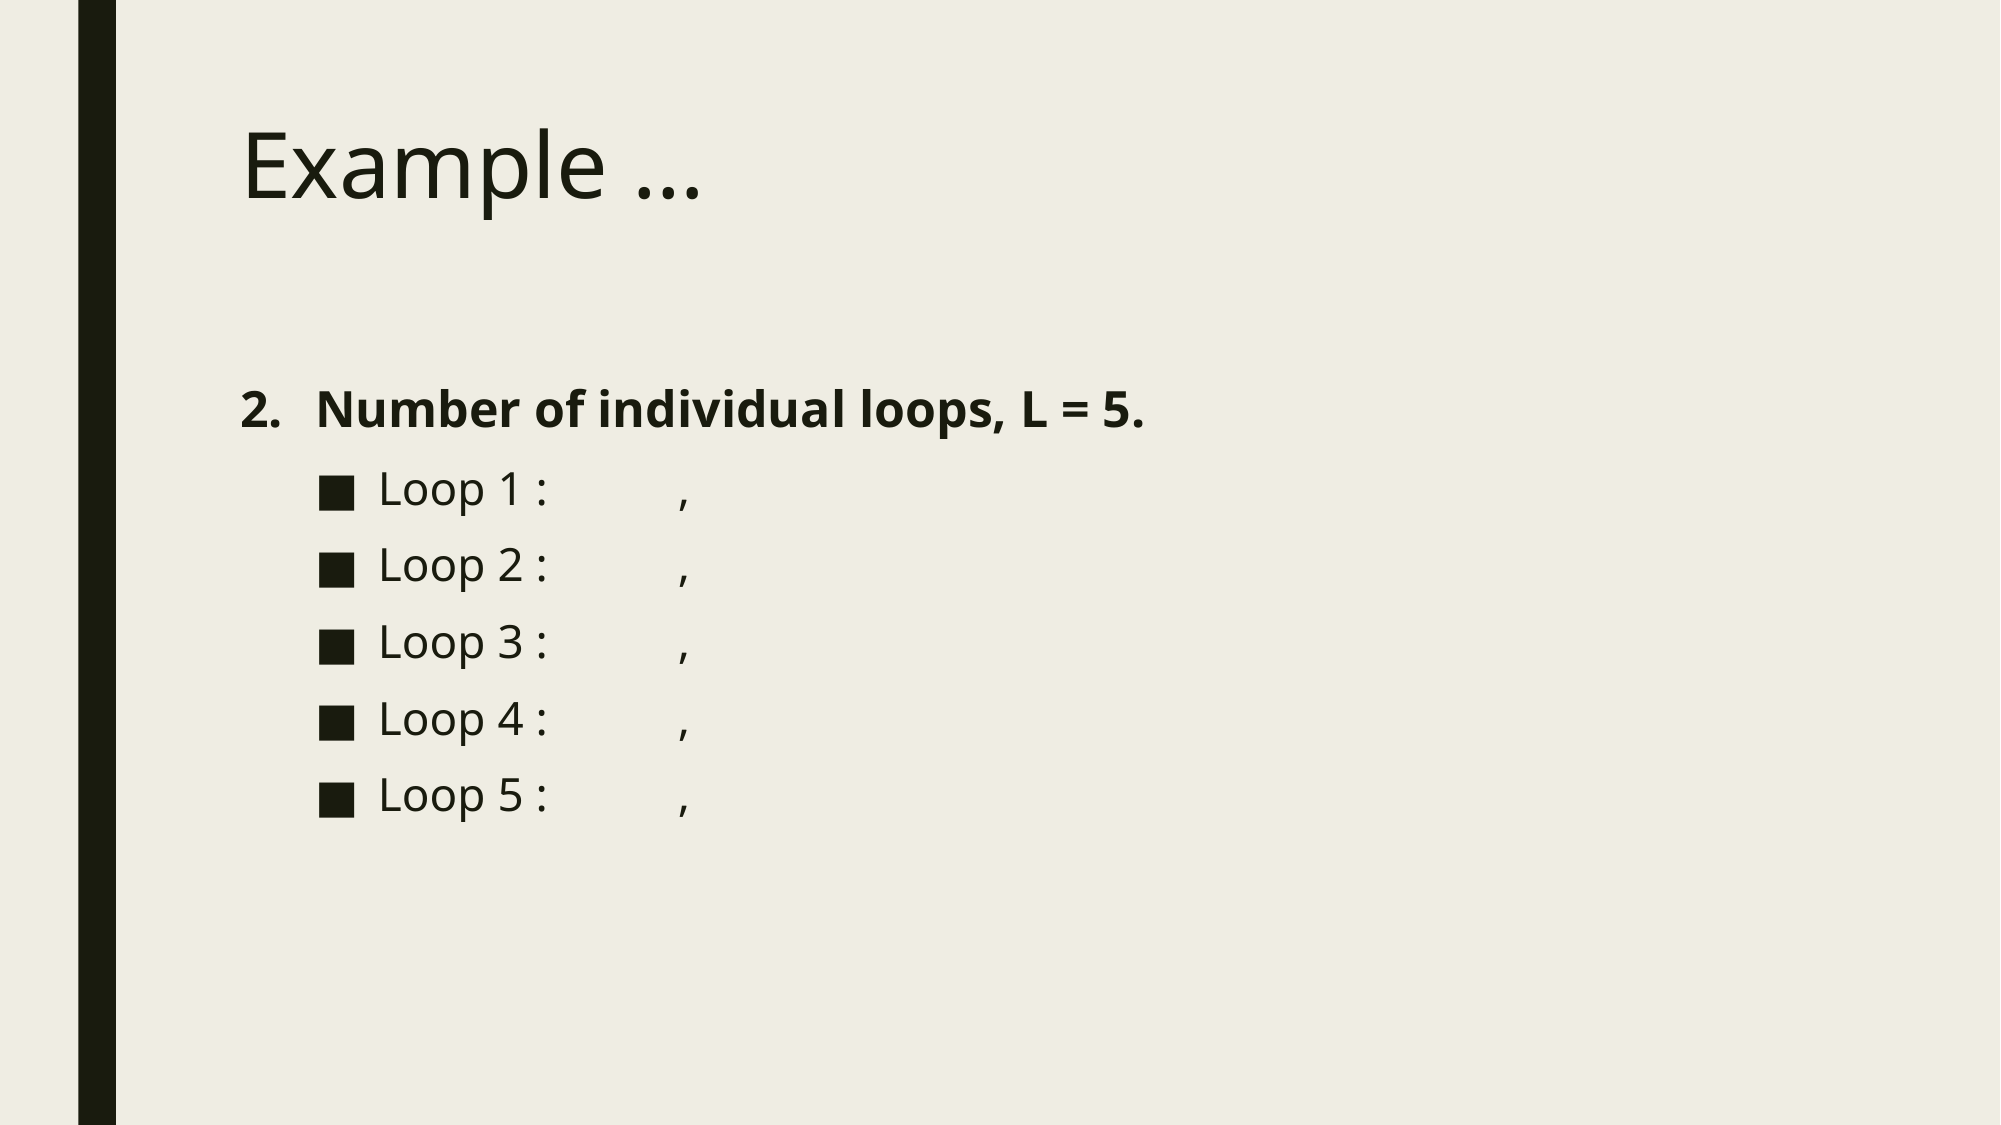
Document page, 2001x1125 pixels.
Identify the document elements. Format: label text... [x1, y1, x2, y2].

title Example … [225, 112, 1800, 357]
